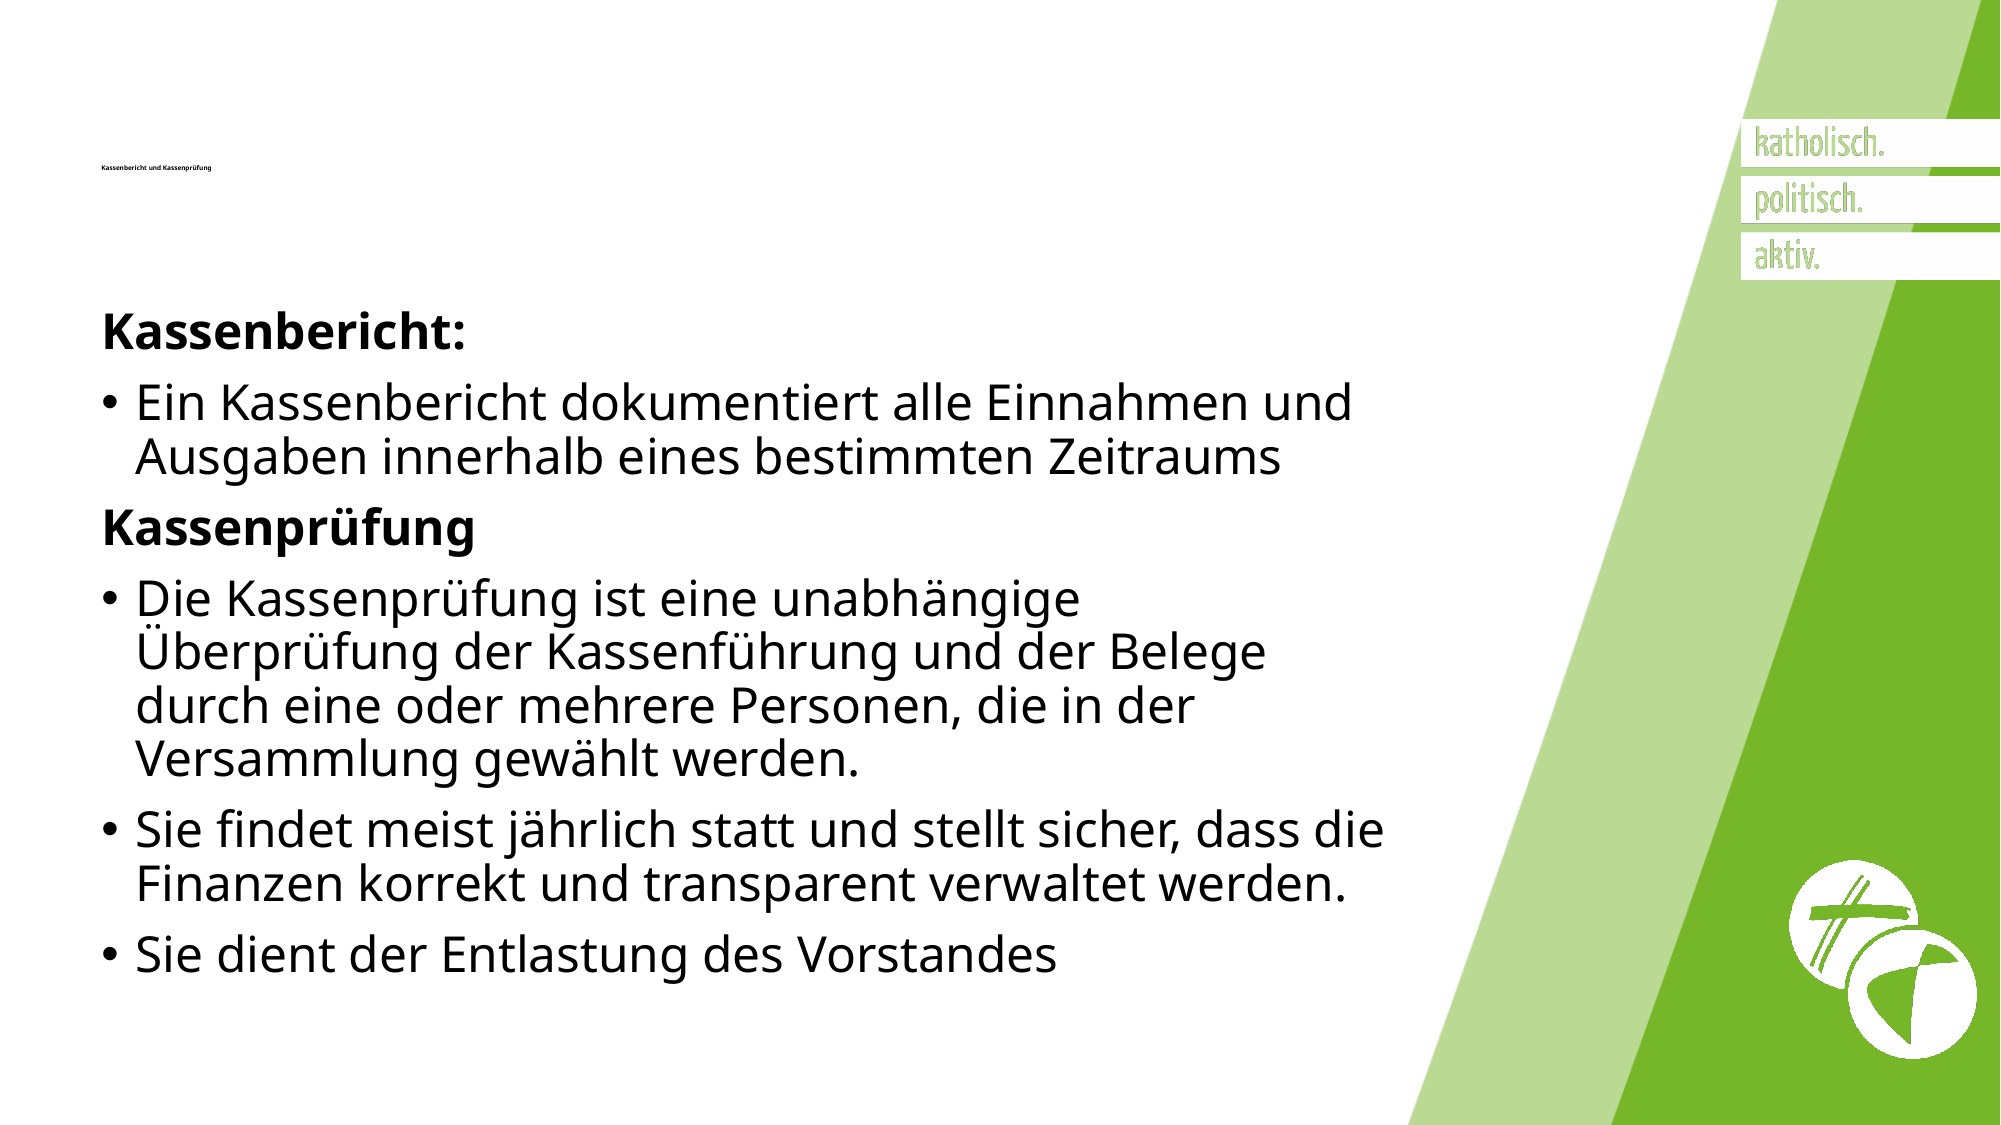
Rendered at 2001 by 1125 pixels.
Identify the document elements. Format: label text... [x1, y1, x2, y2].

list Kassenbericht: Ein Kassenbericht dokumentiert alle Einnahmen und Ausgaben innerhalb eines bestimmten Zeitraums Kassenprüfung Die Kassenprüfung ist eine unabhängige Überprüfung der Kassenführung und der Belege durch eine oder mehrere Personen, die in der Versammlung gewählt werden. Sie findet meist jährlich statt und stellt sicher, dass die Finanzen korrekt und transparent verwaltet werden. Sie dient der Entlastung des Vorstandes [86, 299, 1411, 1070]
picture [1401, 0, 2001, 1125]
title Kassenbericht und Kassenprüfung [86, 59, 1411, 278]
